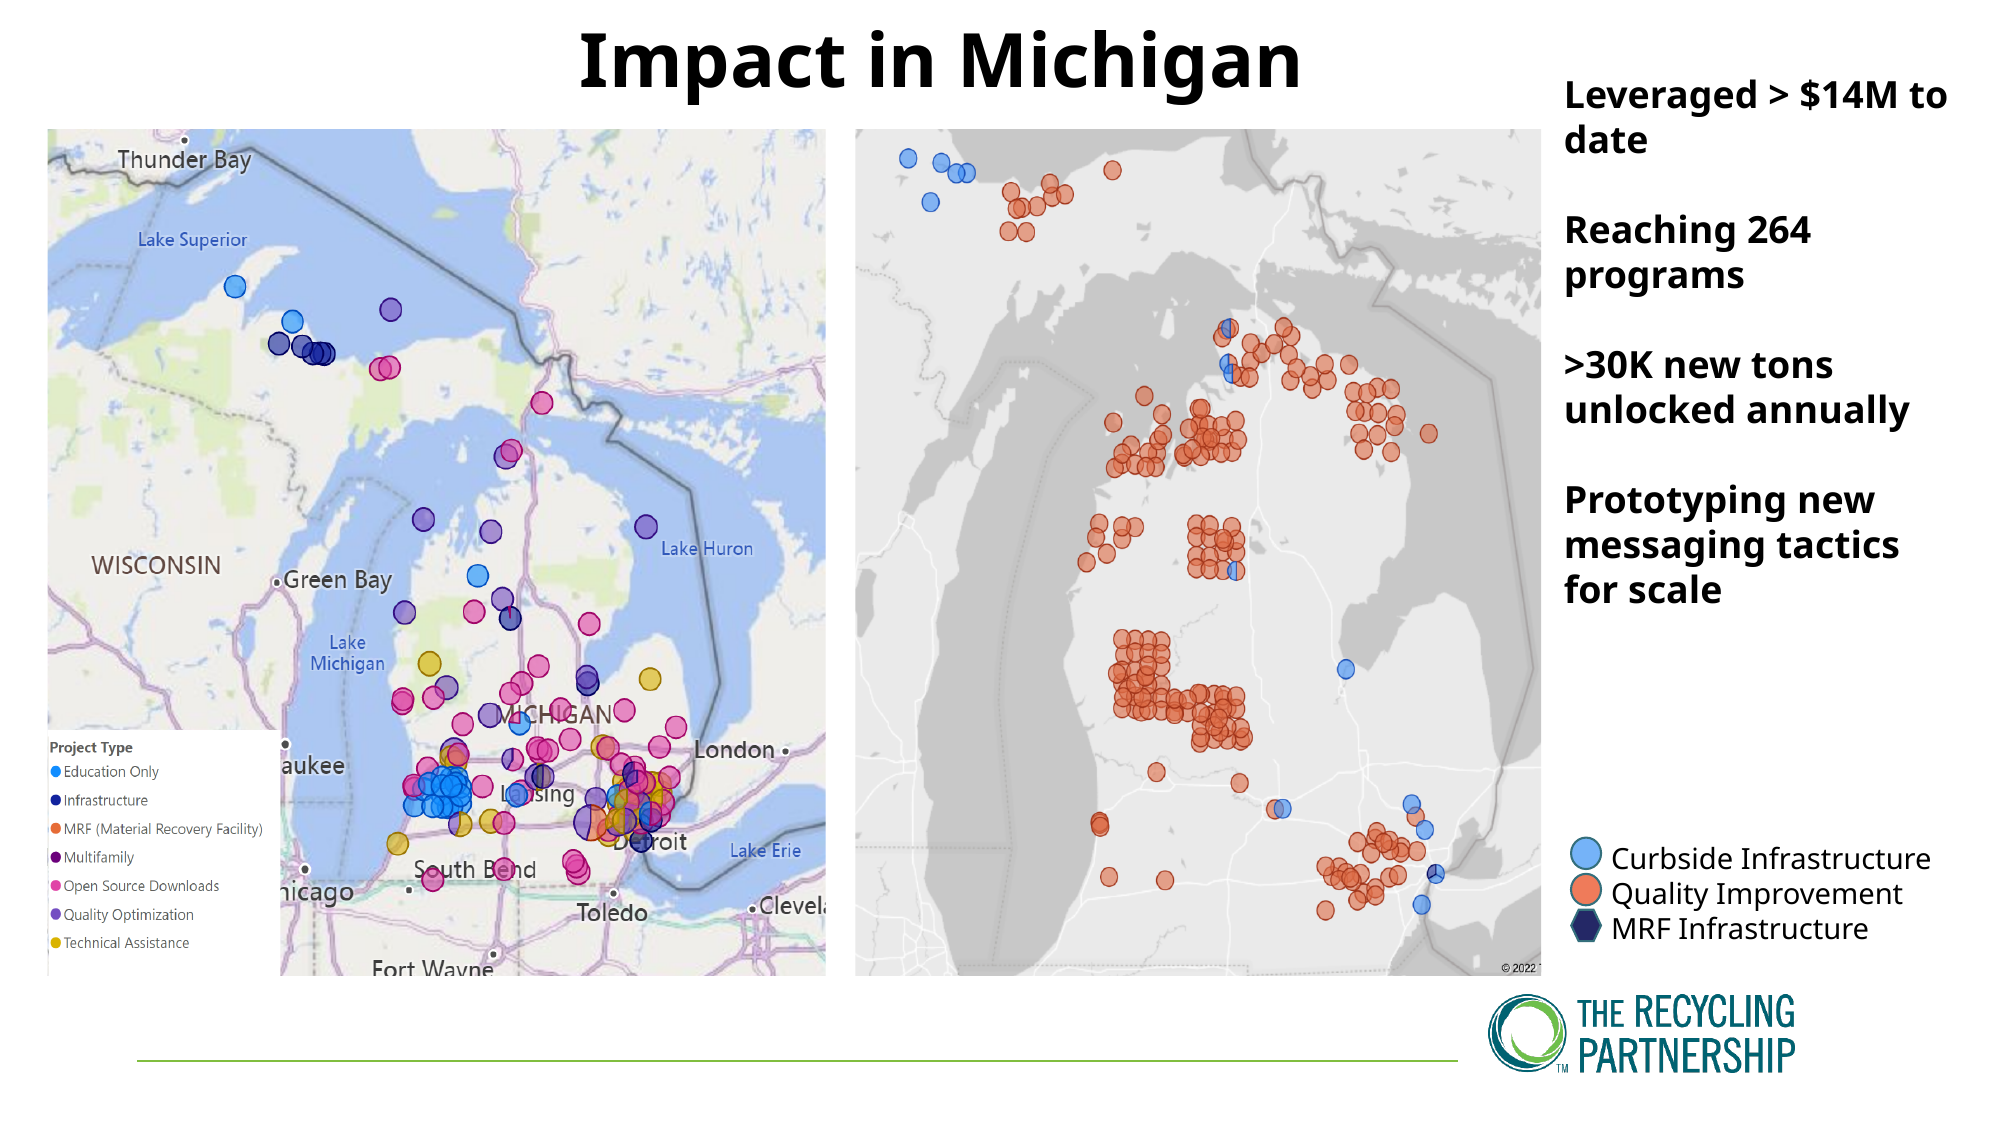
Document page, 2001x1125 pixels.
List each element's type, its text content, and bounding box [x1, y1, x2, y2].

text_box [1569, 872, 1603, 907]
text_box [1570, 836, 1603, 871]
text_box Curbside Infrastructure Quality Improvement MRF Infrastructure [1596, 832, 2000, 953]
title Michigan Scorecard [91, 105, 1548, 228]
picture [1488, 994, 1795, 1042]
text_box Impact in Michigan [565, 5, 1344, 110]
picture [855, 129, 1542, 976]
slide_number [1412, 1042, 1863, 1103]
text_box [47, 129, 826, 976]
text_box Leveraged > $14M to date Reaching 264 programs >30K new tons unlocked annually Prototyping new messaging tactics for scale [1548, 63, 1974, 664]
text_box [1570, 908, 1603, 943]
